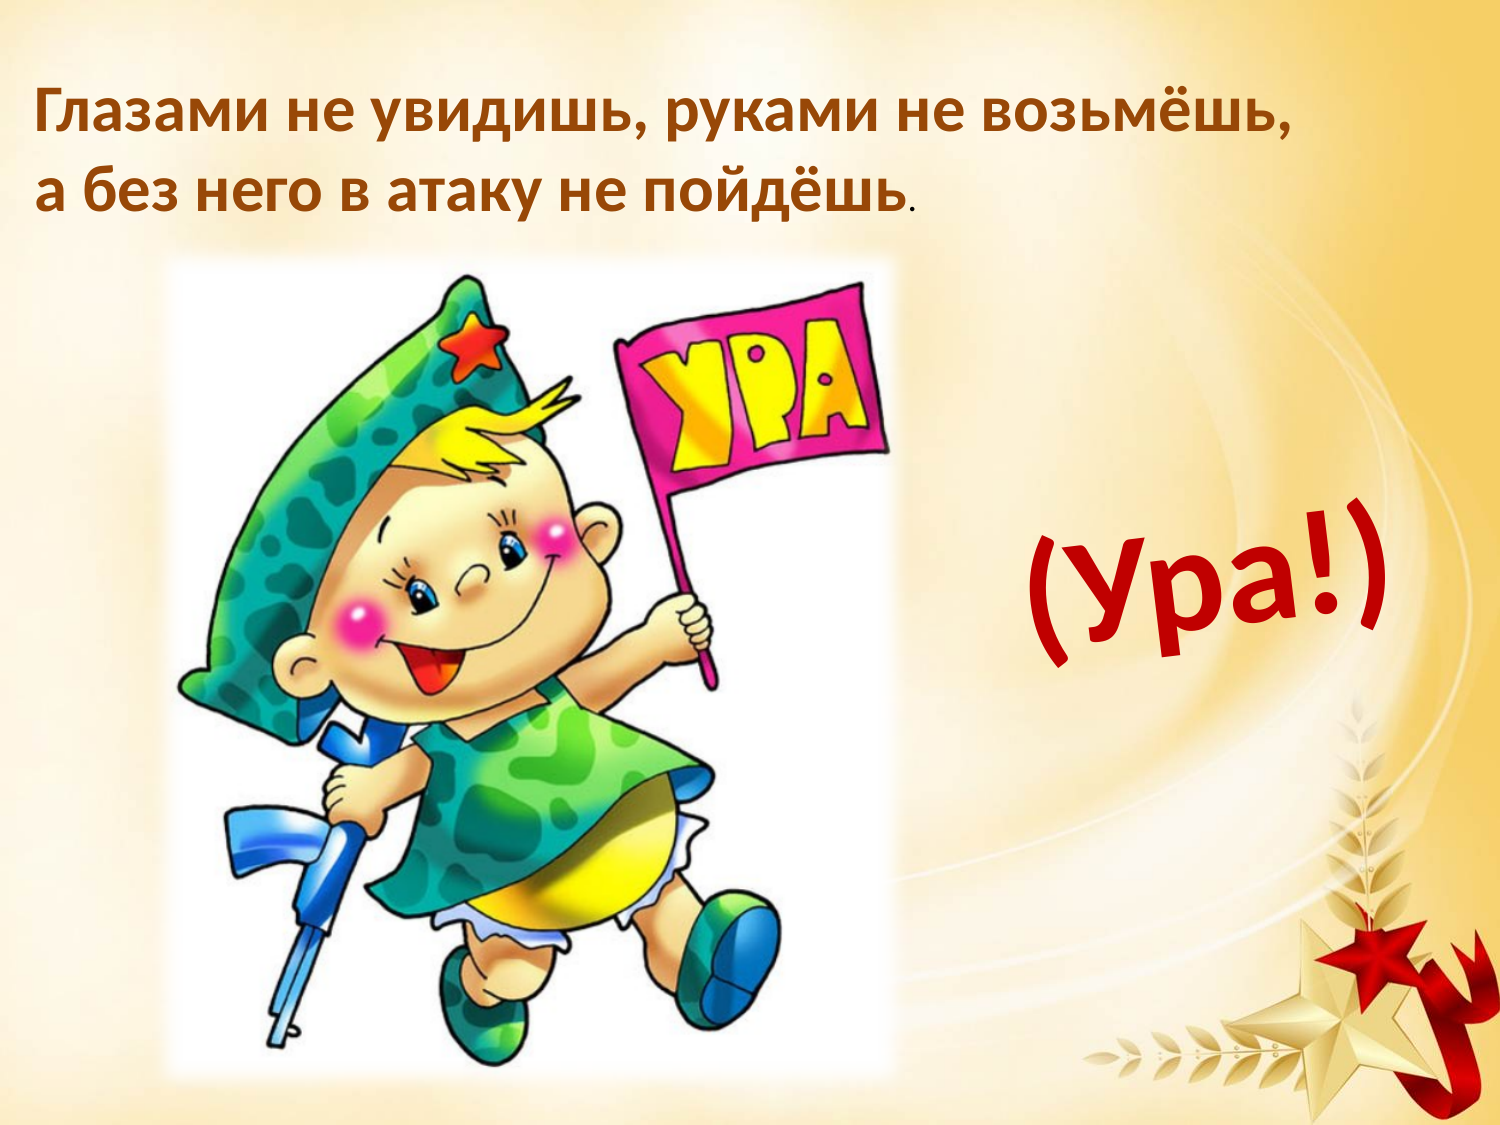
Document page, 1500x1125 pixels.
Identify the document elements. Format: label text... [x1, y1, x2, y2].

picture [0, 0, 1500, 1125]
text_box Глазами не увидишь, руками не возьмёшь, а без него в атаку не пойдёшь. [19, 57, 1447, 233]
text_box (Ура!) [974, 444, 1438, 692]
